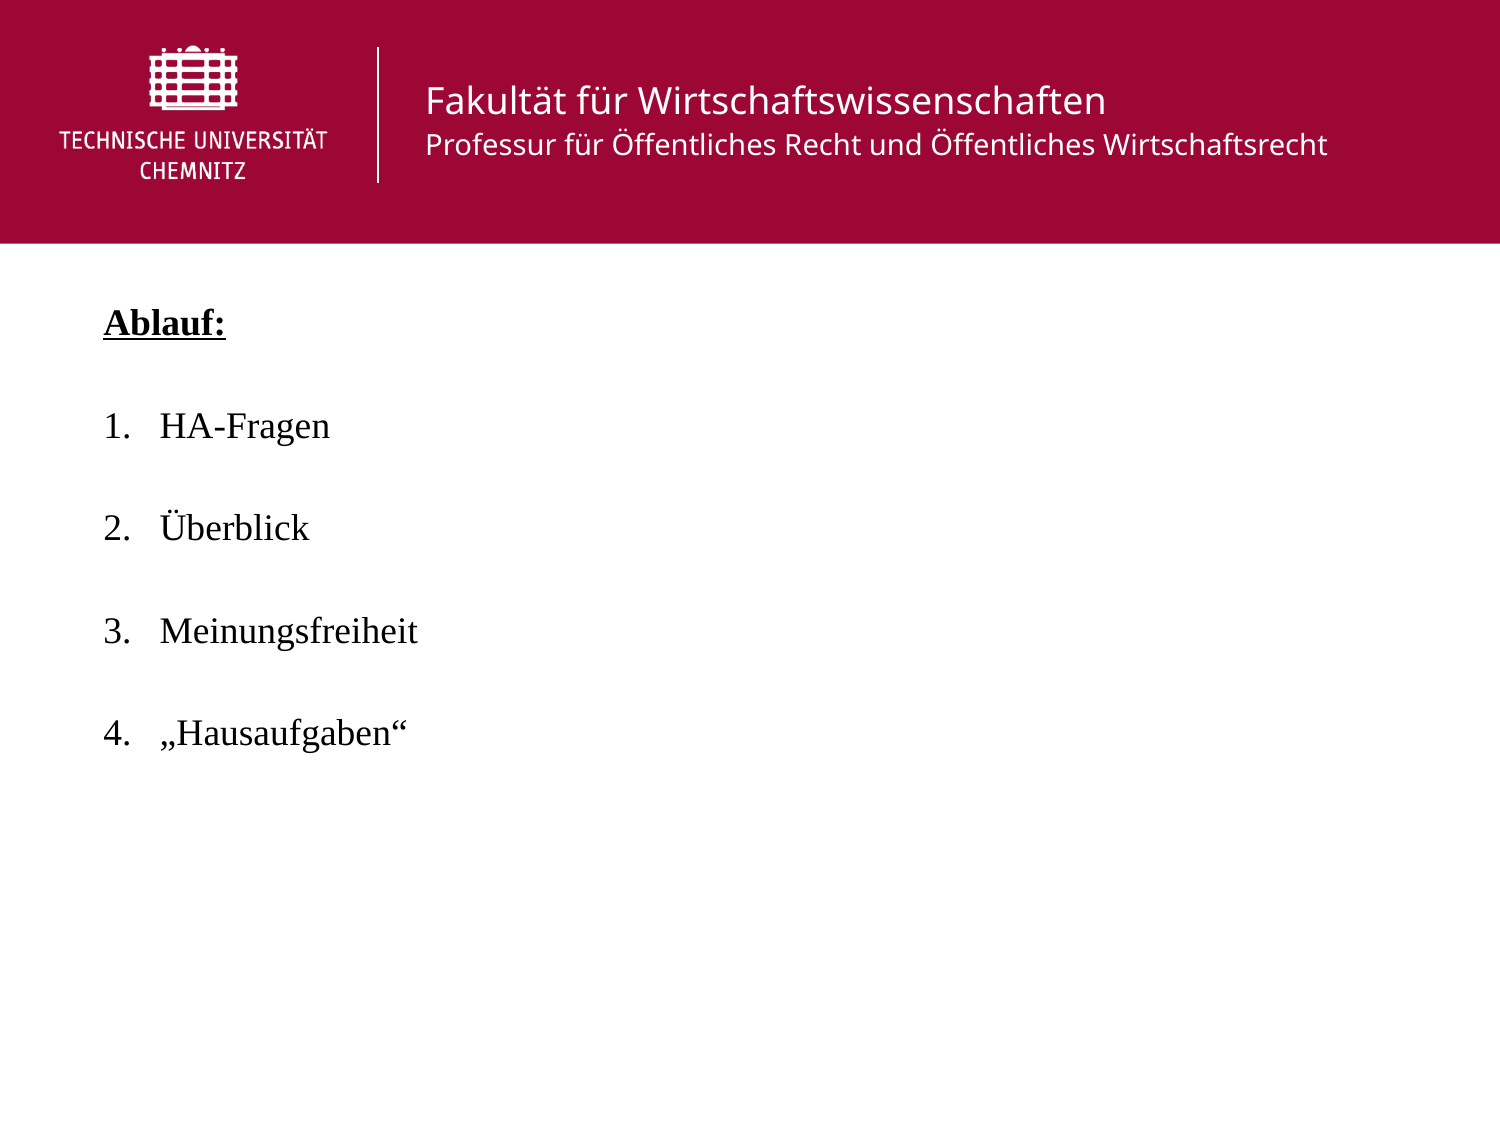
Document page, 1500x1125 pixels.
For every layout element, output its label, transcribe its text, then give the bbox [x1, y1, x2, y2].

list Ablauf: HA-Fragen Überblick Meinungsfreiheit „Hausaufgaben“ [88, 290, 1418, 1024]
title [88, 162, 1418, 268]
picture [2, 0, 384, 236]
